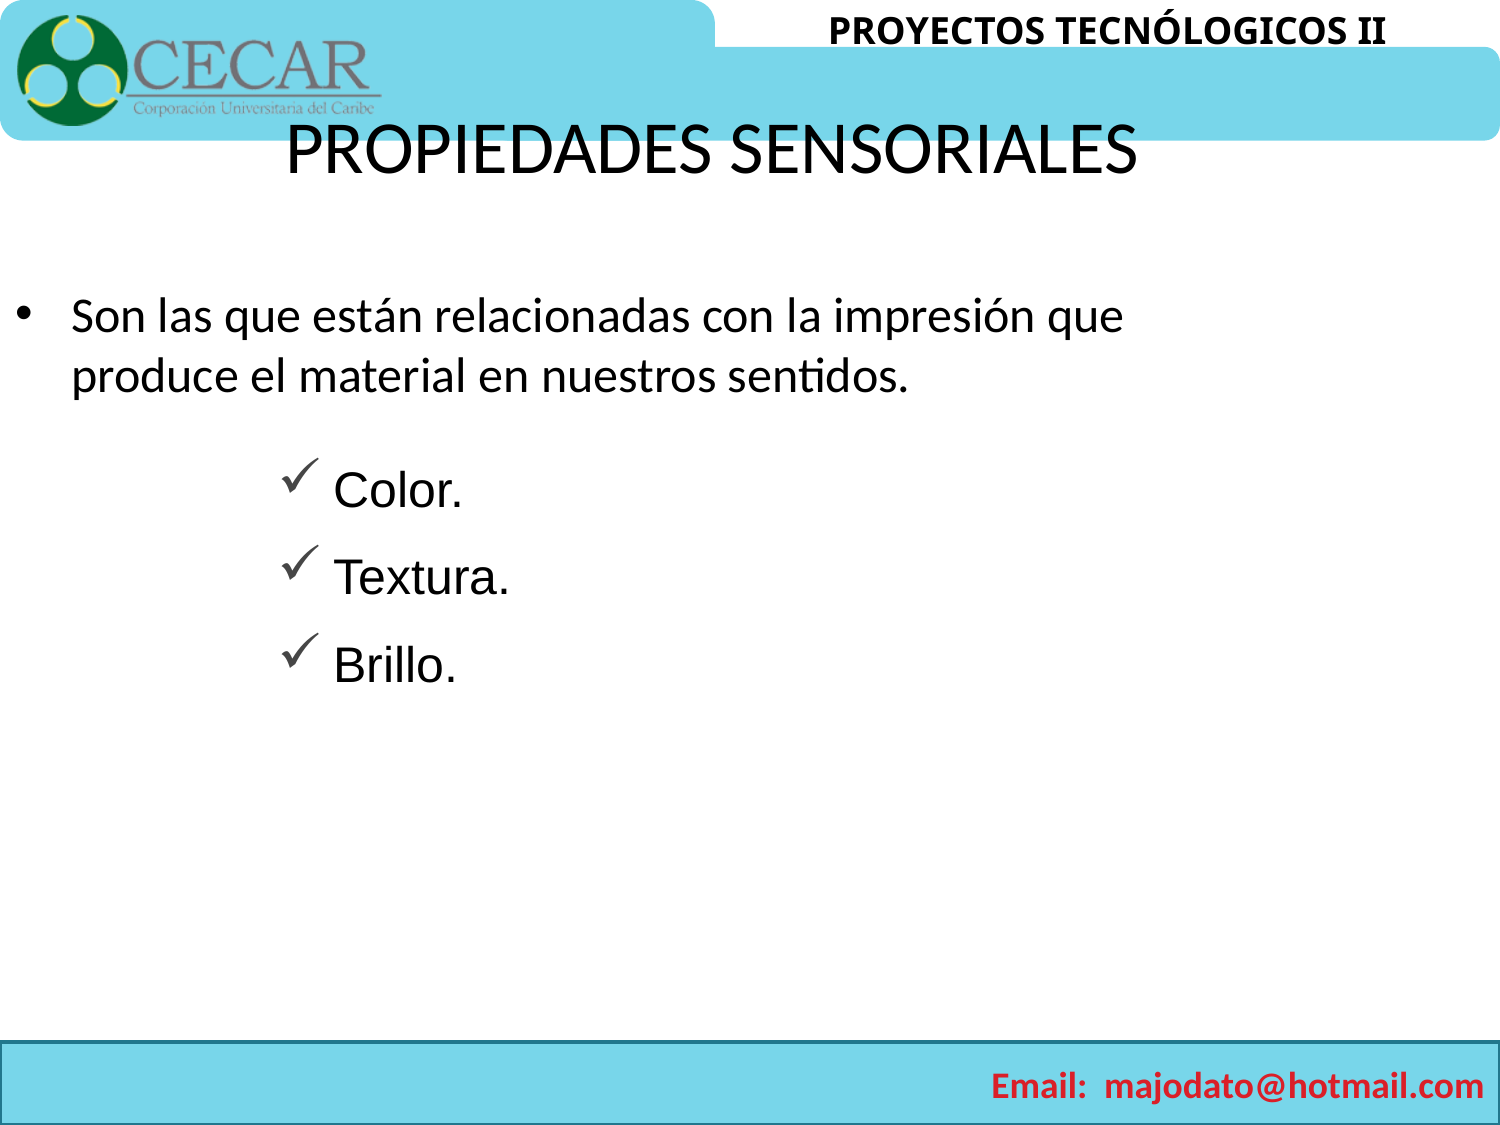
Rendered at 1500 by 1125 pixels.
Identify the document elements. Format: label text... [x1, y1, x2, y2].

text_box Brillo. [262, 624, 500, 713]
text_box Color. [262, 449, 500, 537]
title PROPIEDADES SENSORIALES [0, 50, 1425, 238]
text_box Textura. [262, 537, 575, 625]
picture [17, 15, 382, 50]
list Son las que están relacionadas con la impresión que produce el material en nuestros sentidos. [0, 275, 1238, 425]
